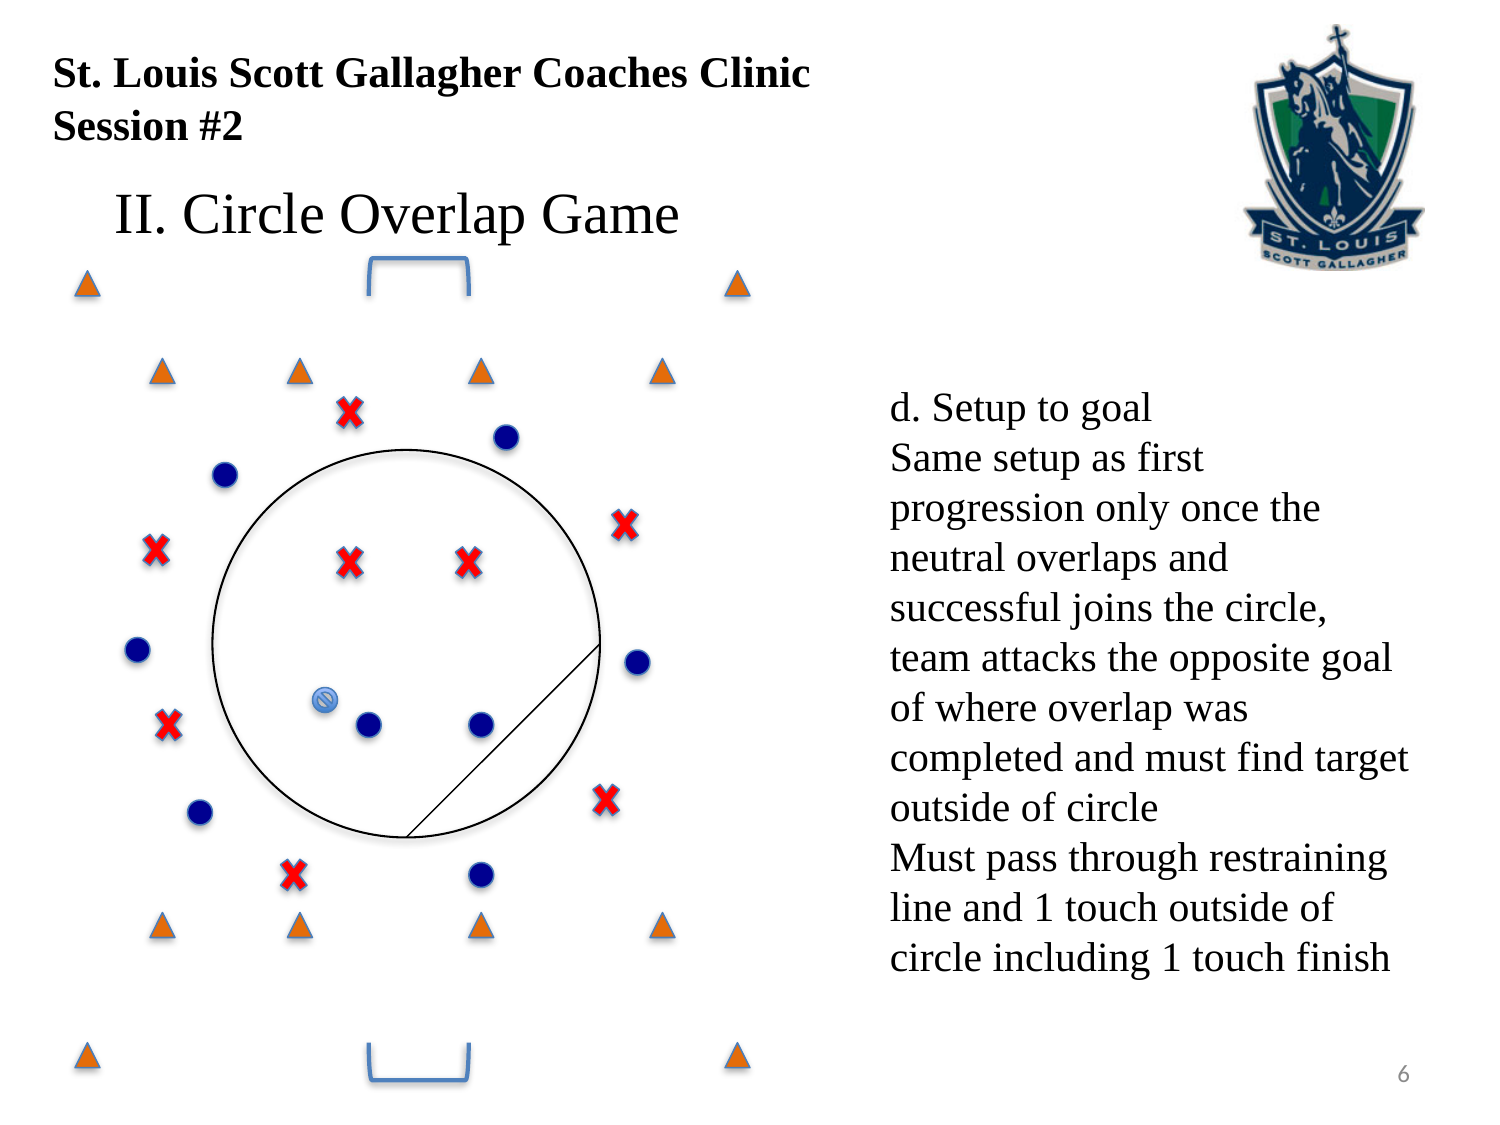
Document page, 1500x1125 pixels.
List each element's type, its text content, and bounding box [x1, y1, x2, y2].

text_box [124, 636, 151, 664]
text_box [279, 858, 308, 892]
text_box [407, 648, 601, 839]
text_box [186, 799, 214, 826]
text_box [468, 911, 495, 939]
text_box [366, 1042, 471, 1083]
text_box d. Setup to goal Same setup as first progression only once the neutral overlaps and successful joins the circle, team attacks the opposite goal of where overlap was completed and must find target outside of circle Must pass through restraining line and 1 touch outside of circle including 1 touch finish [875, 372, 1425, 988]
text_box [611, 508, 639, 542]
text_box [468, 861, 495, 889]
text_box [149, 911, 176, 939]
text_box [211, 449, 601, 646]
text_box [649, 357, 676, 385]
text_box [211, 649, 588, 839]
text_box [154, 708, 183, 742]
text_box [724, 270, 751, 297]
slide_number 6 [1074, 1042, 1425, 1103]
text_box [286, 911, 314, 939]
text_box [286, 357, 314, 385]
list II. Circle Overlap Game [99, 167, 875, 293]
text_box [74, 270, 101, 297]
text_box [724, 1041, 751, 1069]
text_box [211, 461, 239, 489]
text_box [592, 783, 621, 817]
text_box [74, 1041, 101, 1069]
text_box [142, 533, 171, 567]
text_box [624, 649, 651, 676]
text_box [311, 686, 339, 714]
text_box [336, 396, 364, 429]
text_box [149, 357, 176, 385]
text_box [468, 357, 495, 385]
title St. Louis Scott Gallagher Coaches Clinic Session #2 [37, 24, 850, 168]
text_box [649, 911, 676, 939]
picture [1225, 24, 1426, 272]
text_box [492, 424, 520, 451]
text_box [366, 256, 471, 296]
